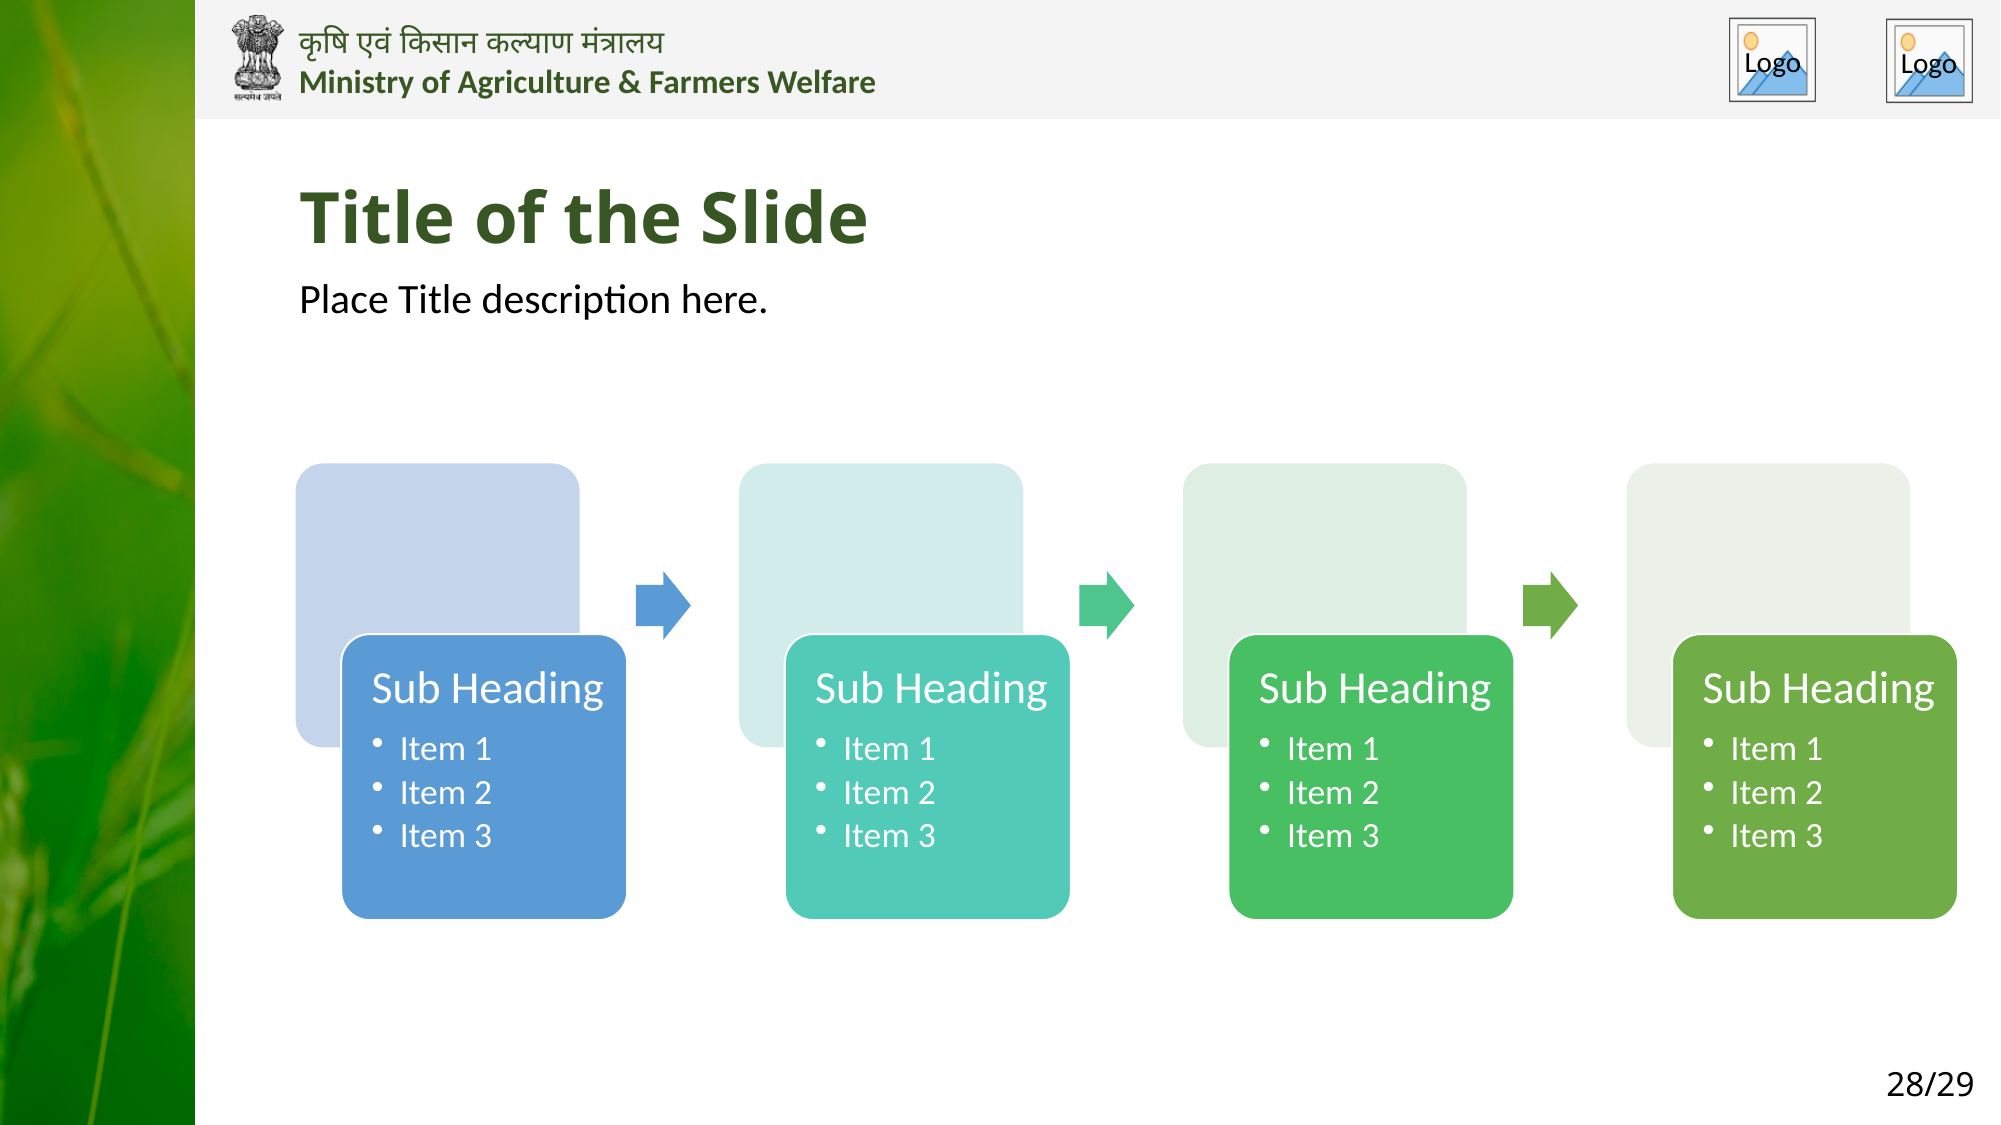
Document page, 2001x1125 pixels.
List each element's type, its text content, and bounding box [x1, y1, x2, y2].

picture [0, 0, 2000, 1125]
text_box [294, 304, 1959, 1079]
list Place Title description here. [284, 269, 1363, 326]
list Title of the Slide [284, 174, 1205, 246]
